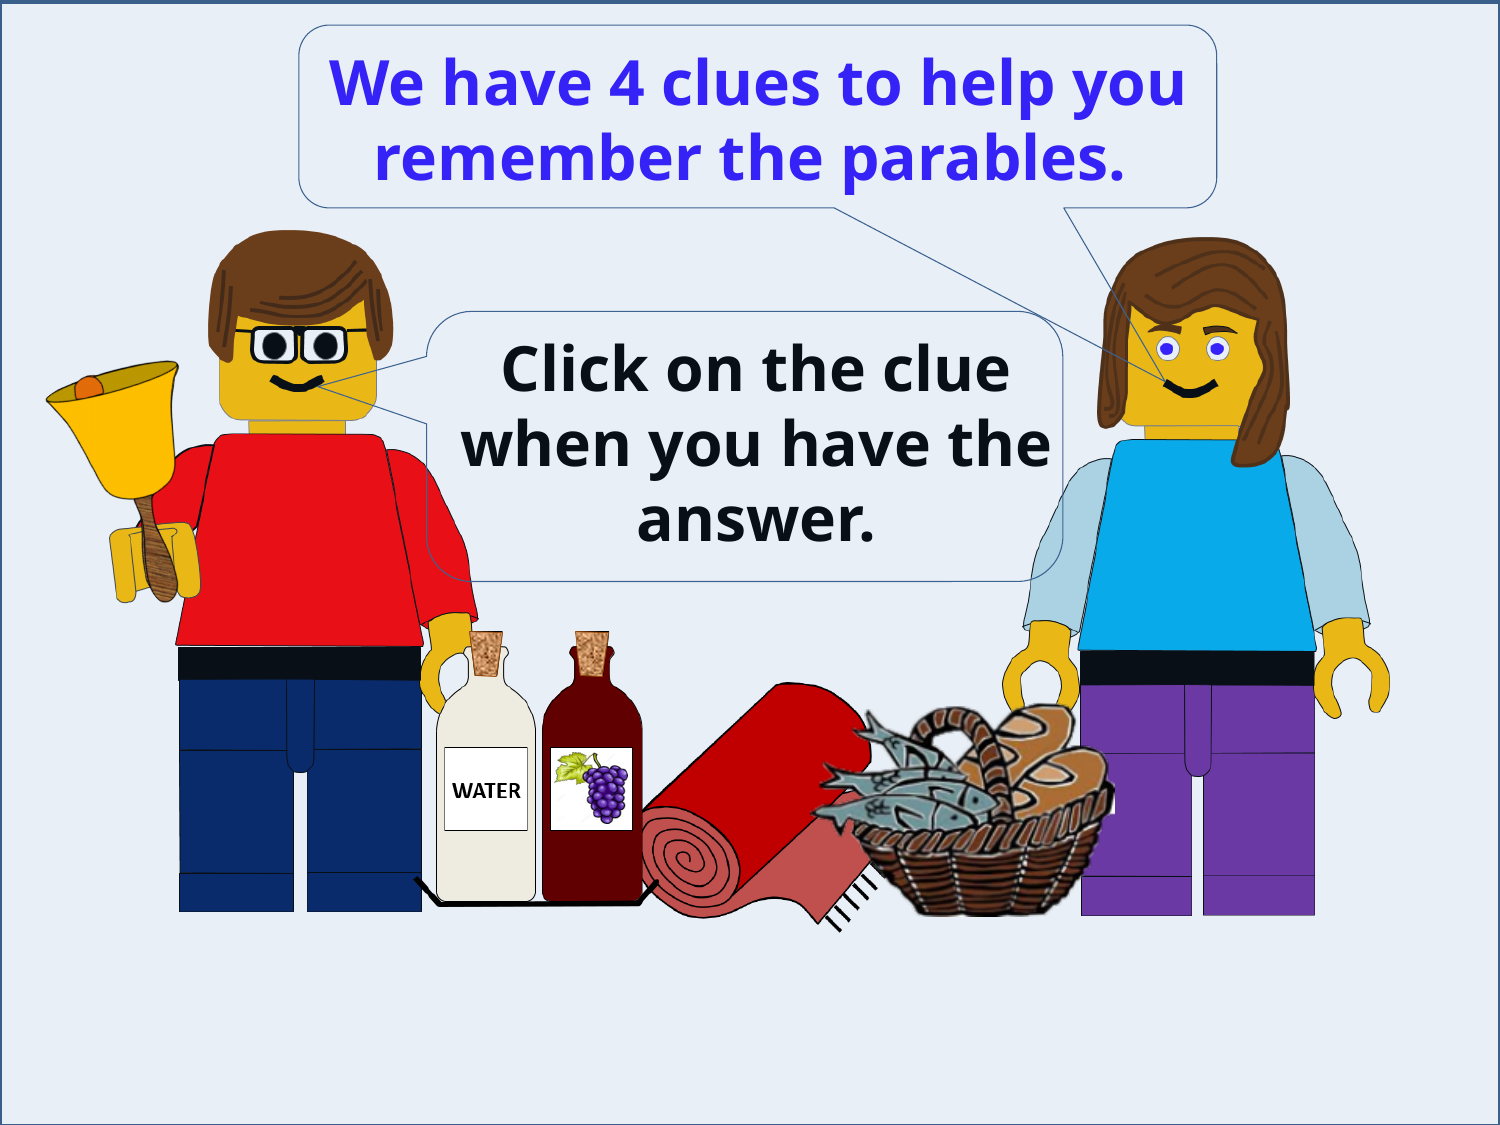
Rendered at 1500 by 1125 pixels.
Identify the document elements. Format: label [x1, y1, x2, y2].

text_box [0, 0, 1500, 1125]
text_box [426, 311, 1087, 582]
picture [8, 230, 1390, 933]
text_box [289, 24, 1229, 209]
